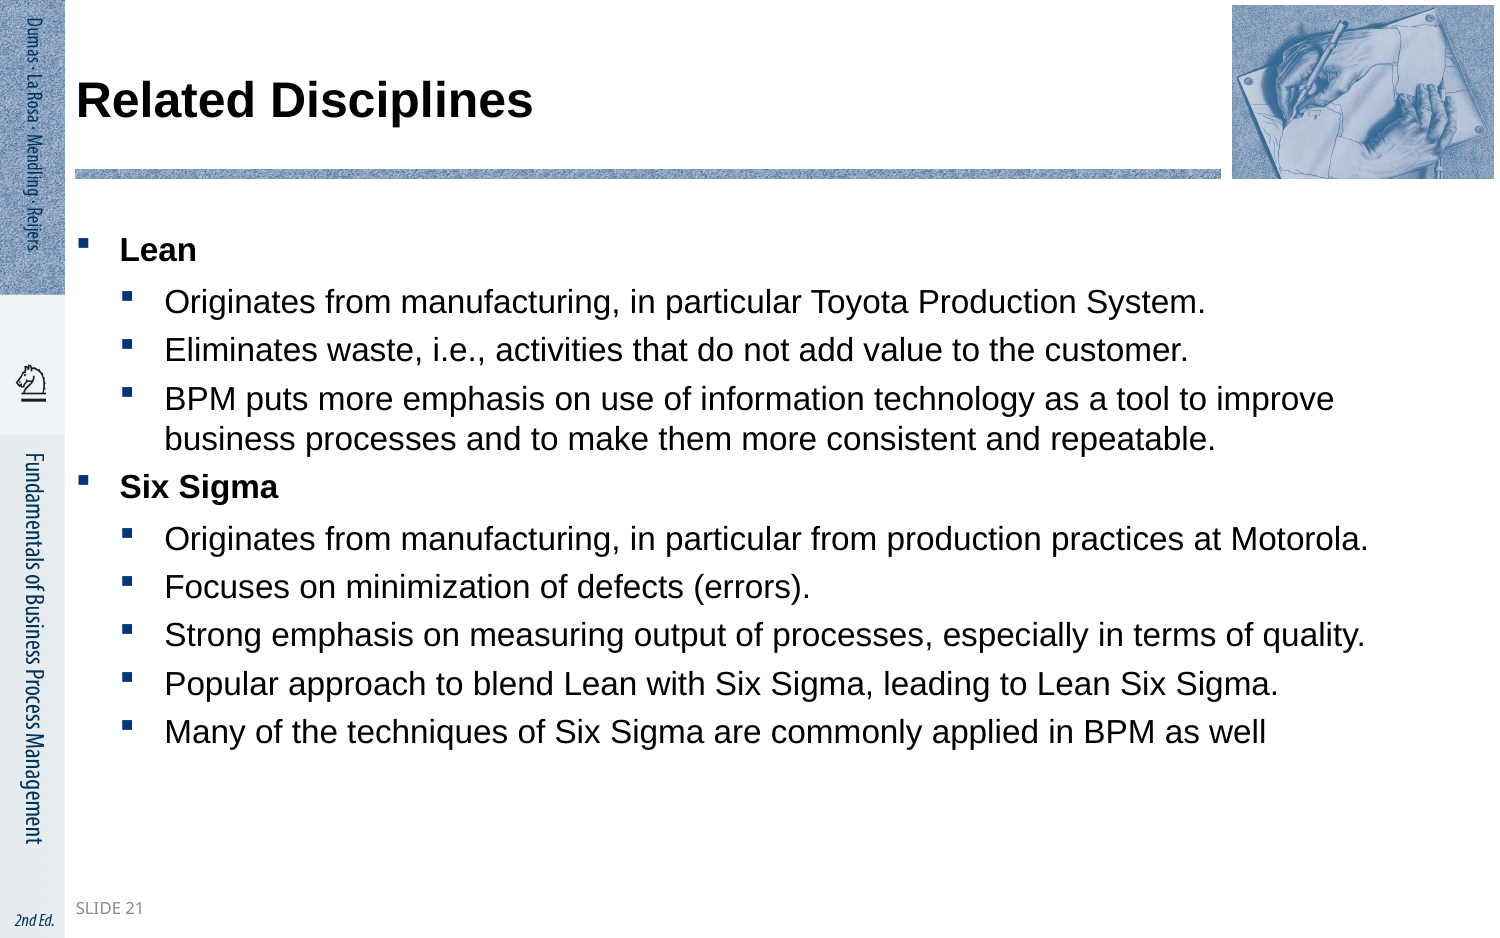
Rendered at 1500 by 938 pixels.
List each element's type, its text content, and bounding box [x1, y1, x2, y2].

slide_number Slide 21 [75, 887, 223, 931]
list Lean Originates from manufacturing, in particular Toyota Production System. Eliminates waste, i.e., activities that do not add value to the customer. BPM puts more emphasis on use of information technology as a tool to improve business processes and to make them more consistent and repeatable. Six Sigma Originates from manufacturing, in particular from production practices at Motorola. Focuses on minimization of defects (errors). Strong emphasis on measuring output of processes, especially in terms of quality. Popular approach to blend Lean with Six Sigma, leading to Lean Six Sigma. Many of the techniques of Six Sigma are commonly applied in BPM as well [75, 220, 1424, 853]
picture [1232, 5, 1494, 179]
picture [0, 0, 65, 938]
picture [75, 169, 1221, 179]
title Related Disciplines [75, 22, 1198, 172]
